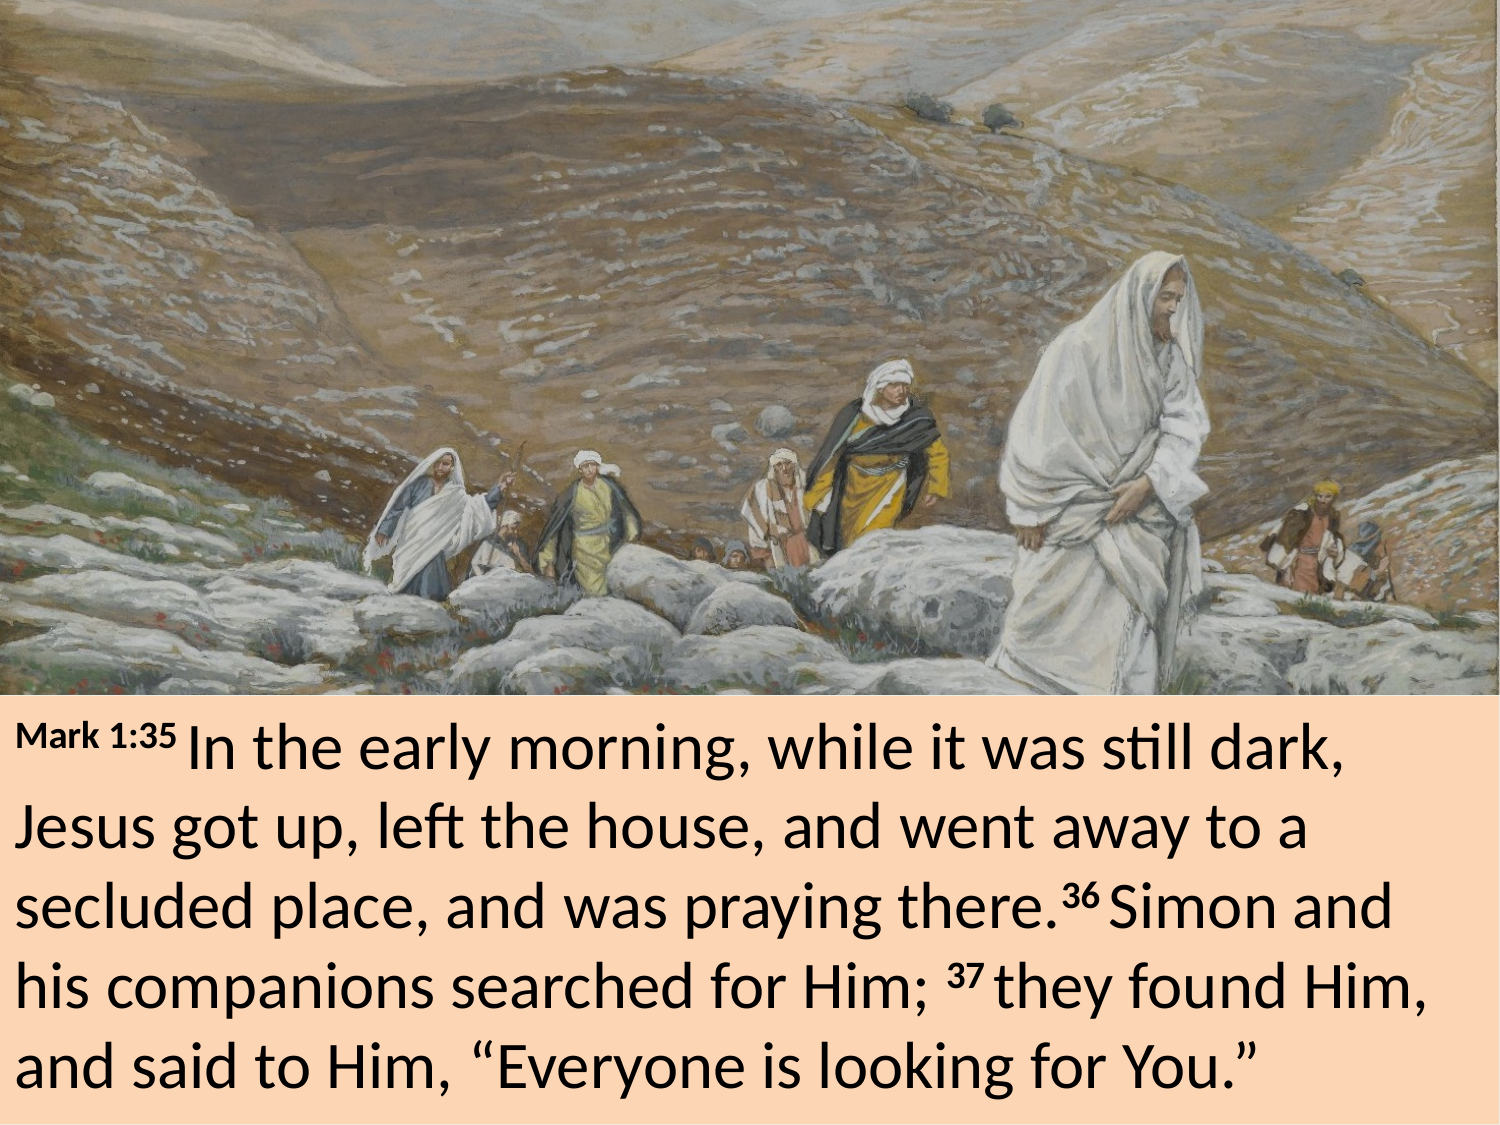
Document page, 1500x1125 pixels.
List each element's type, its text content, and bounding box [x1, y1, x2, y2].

picture [0, 0, 1500, 851]
text_box Mark 1:35 In the early morning, while it was still dark, Jesus got up, left the house, and went away to a secluded place, and was praying there.36 Simon and his companions searched for Him; 37 they found Him, and said to Him, “Everyone is looking for You.” [0, 859, 1500, 1125]
